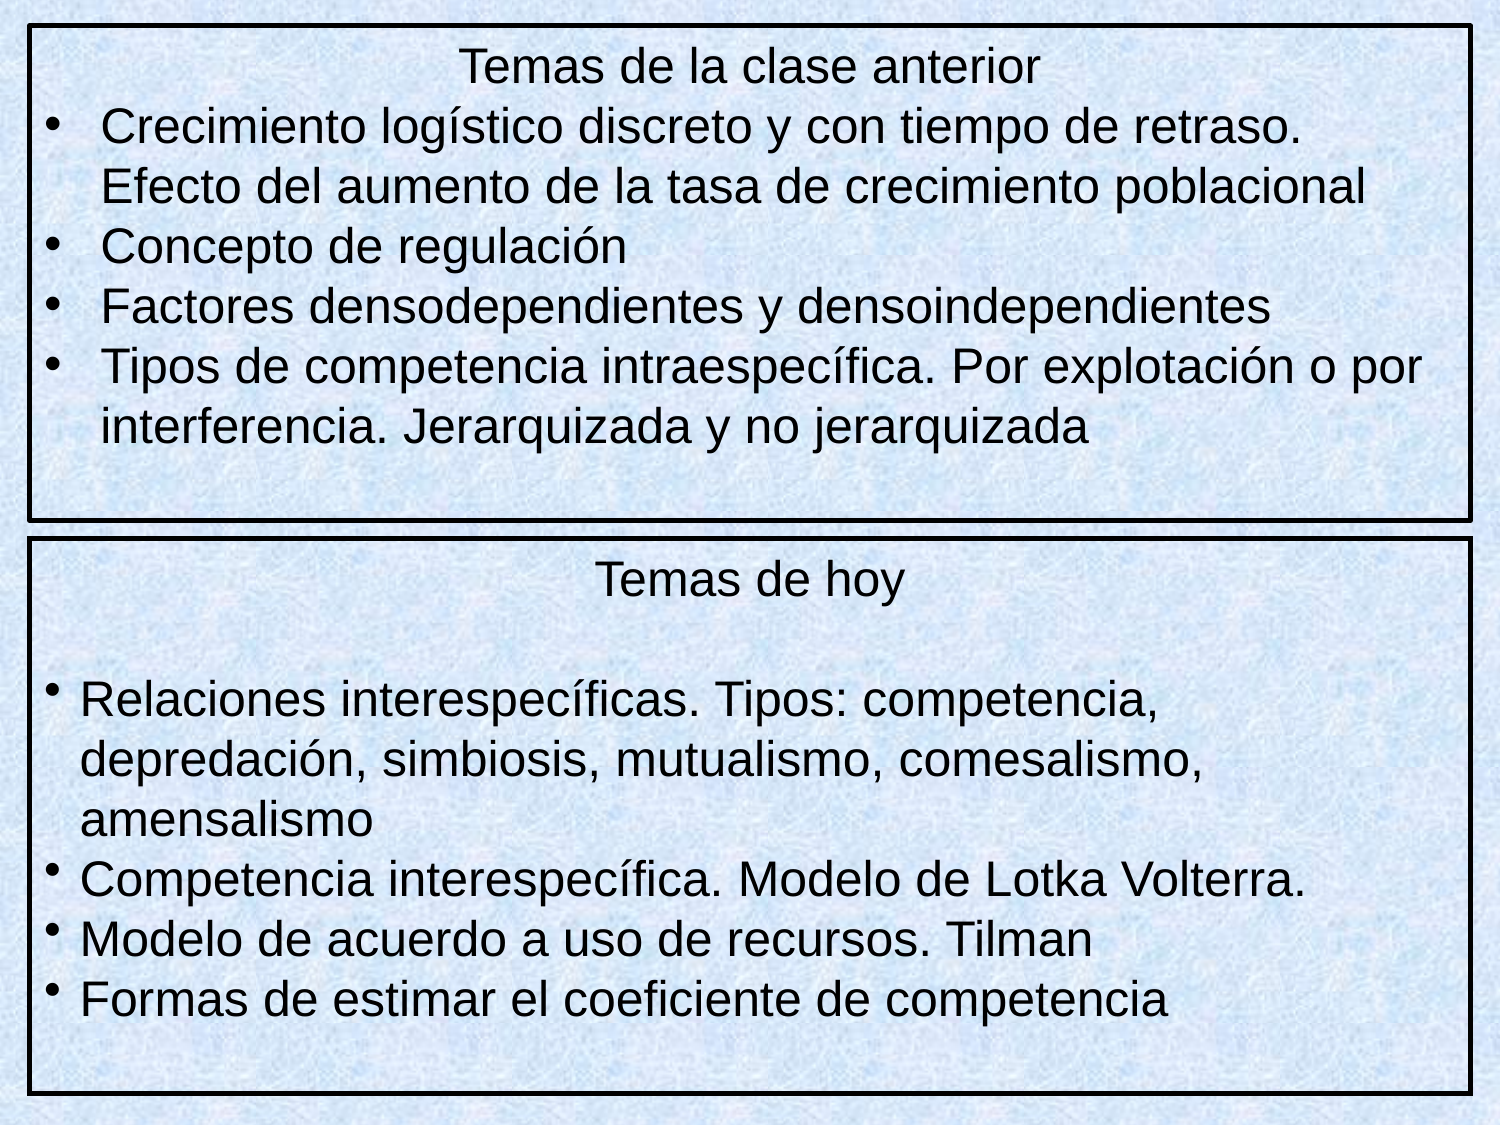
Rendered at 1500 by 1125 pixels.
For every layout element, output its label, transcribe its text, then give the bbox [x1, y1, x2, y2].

text_box Temas de hoy Relaciones interespecíficas. Tipos: competencia, depredación, simbiosis, mutualismo, comesalismo, amensalismo Competencia interespecífica. Modelo de Lotka Volterra. Modelo de acuerdo a uso de recursos. Tilman Formas de estimar el coeficiente de competencia [29, 538, 1471, 1094]
text_box Temas de la clase anterior Crecimiento logístico discreto y con tiempo de retraso. Efecto del aumento de la tasa de crecimiento poblacional Concepto de regulación Factores densodependientes y densoindependientes Tipos de competencia intraespecífica. Por explotación o por interferencia. Jerarquizada y no jerarquizada [29, 25, 1471, 521]
picture [0, 0, 1500, 1125]
